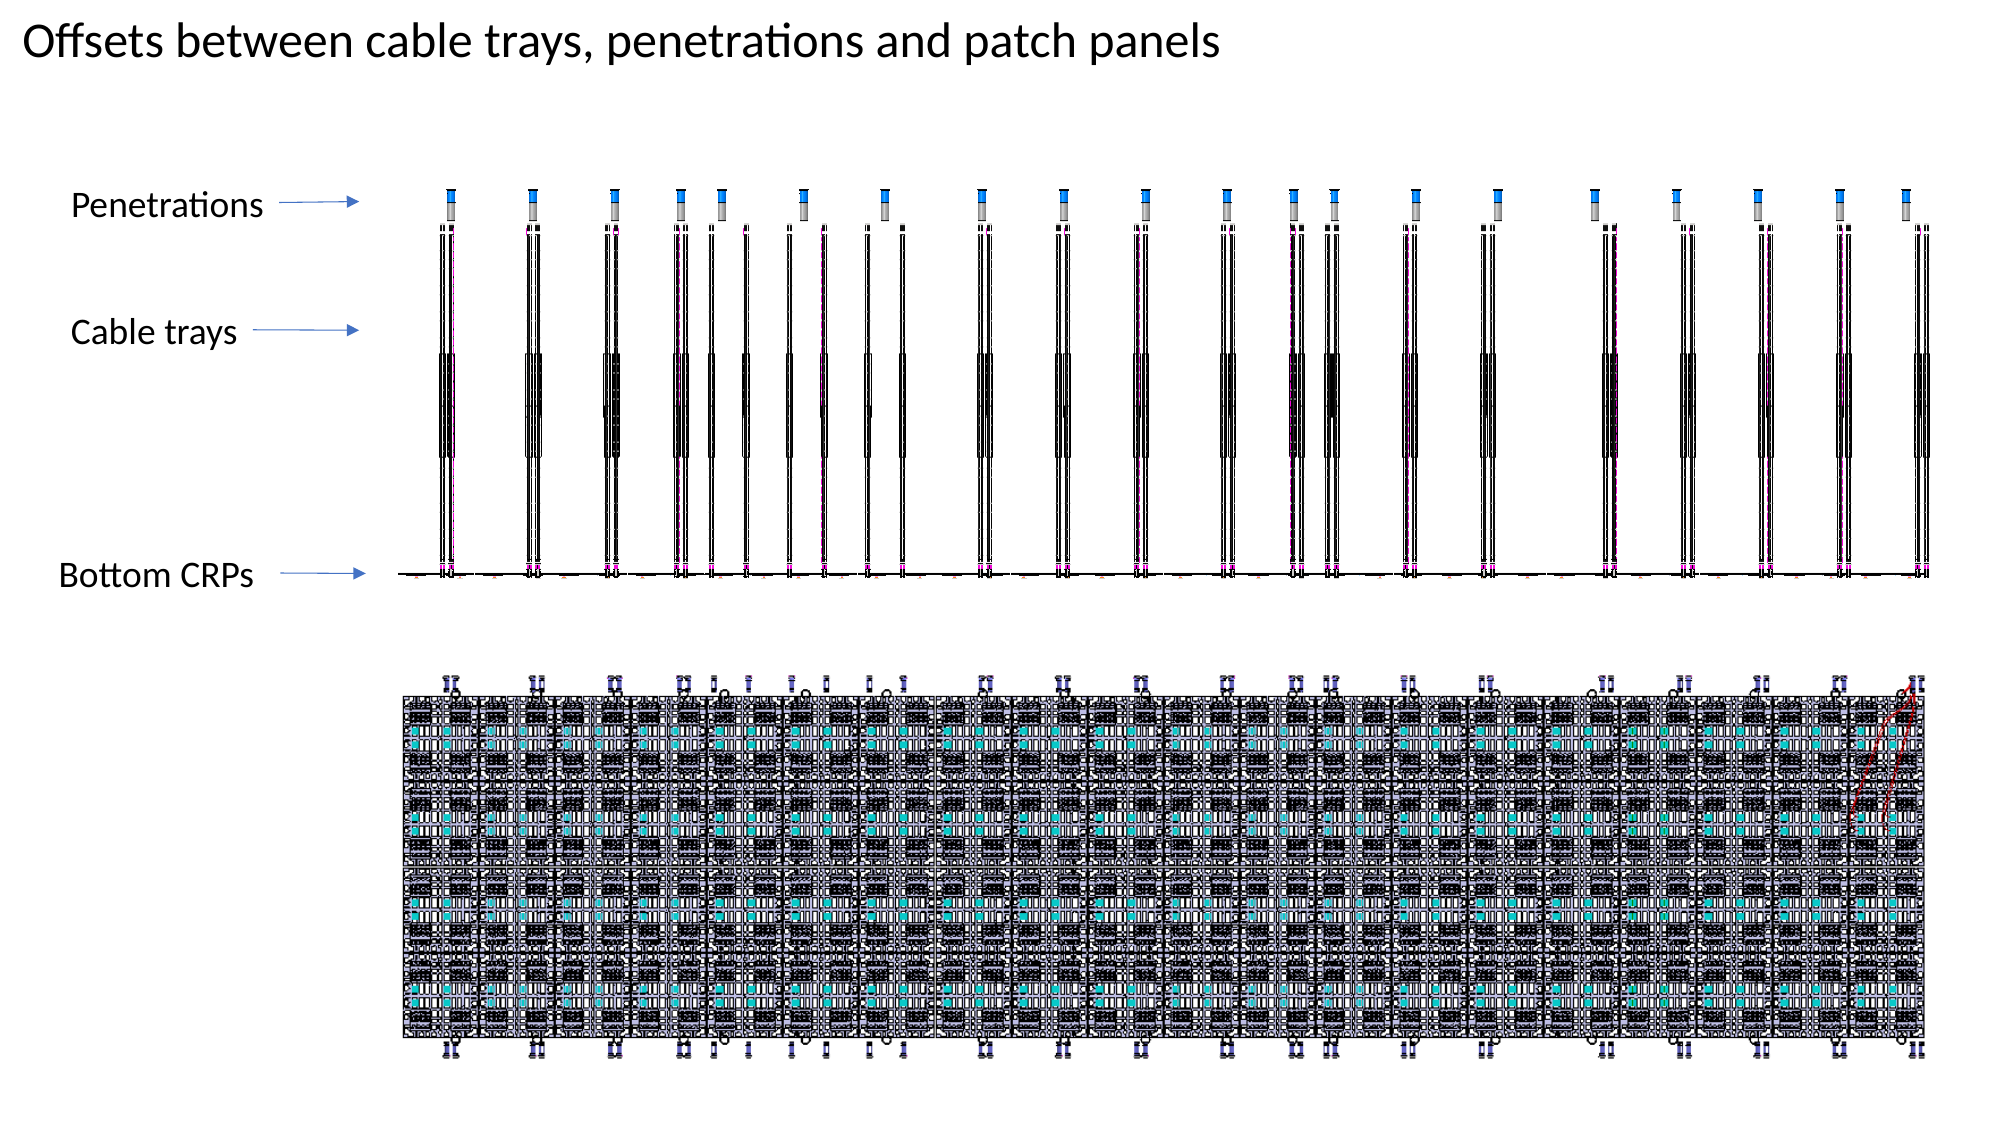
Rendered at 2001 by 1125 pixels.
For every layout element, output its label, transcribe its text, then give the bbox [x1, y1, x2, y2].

picture [387, 172, 1945, 590]
text_box Cable trays [55, 299, 253, 360]
text_box Bottom CRPs [43, 543, 281, 603]
text_box Offsets between cable trays, penetrations and patch panels [7, 0, 1236, 75]
picture [387, 663, 1945, 1070]
text_box Penetrations [56, 172, 279, 233]
